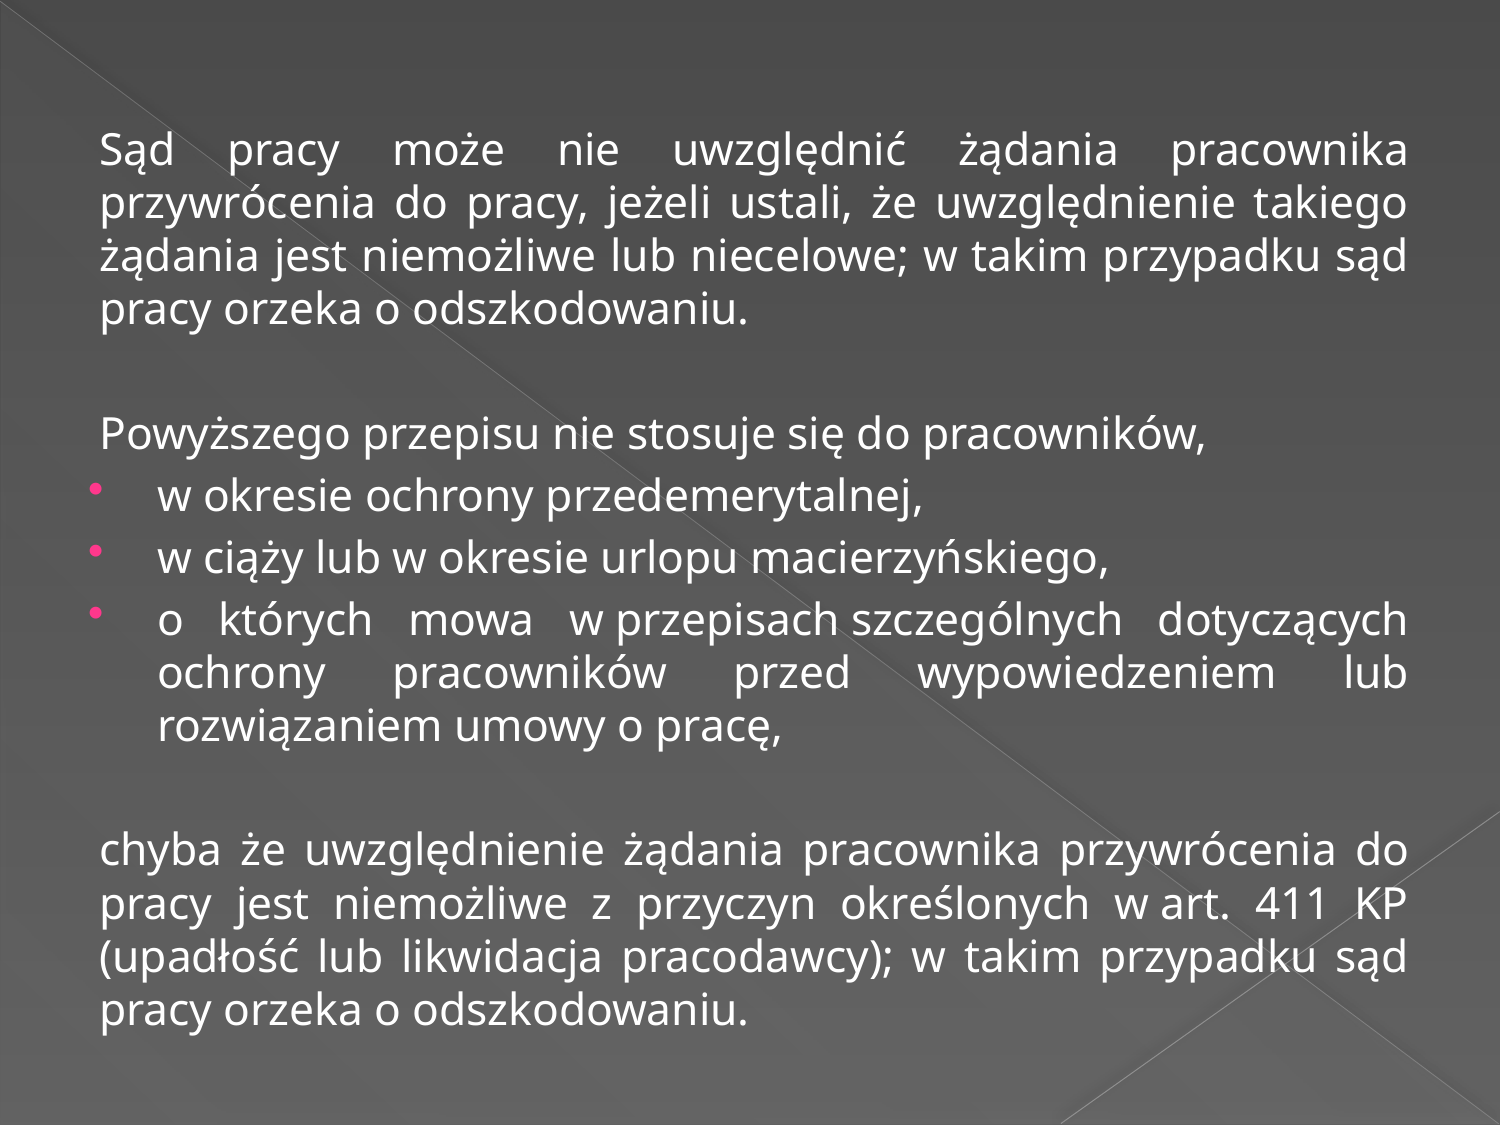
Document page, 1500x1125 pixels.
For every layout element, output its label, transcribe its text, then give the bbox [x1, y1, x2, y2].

list Sąd pracy może nie uwzględnić żądania pracownika przywrócenia do pracy, jeżeli ustali, że uwzględnienie takiego żądania jest niemożliwe lub niecelowe; w takim przypadku sąd pracy orzeka o odszkodowaniu. Powyższego przepisu nie stosuje się do pracowników, w okresie ochrony przedemerytalnej, w ciąży lub w okresie urlopu macierzyńskiego, o których mowa w przepisach szczególnych dotyczących ochrony pracowników przed wypowiedzeniem lub rozwiązaniem umowy o pracę, chyba że uwzględnienie żądania pracownika przywrócenia do pracy jest niemożliwe z przyczyn określonych w art. 411 KP (upadłość lub likwidacja pracodawcy); w takim przypadku sąd pracy orzeka o odszkodowaniu. [75, 113, 1425, 1059]
